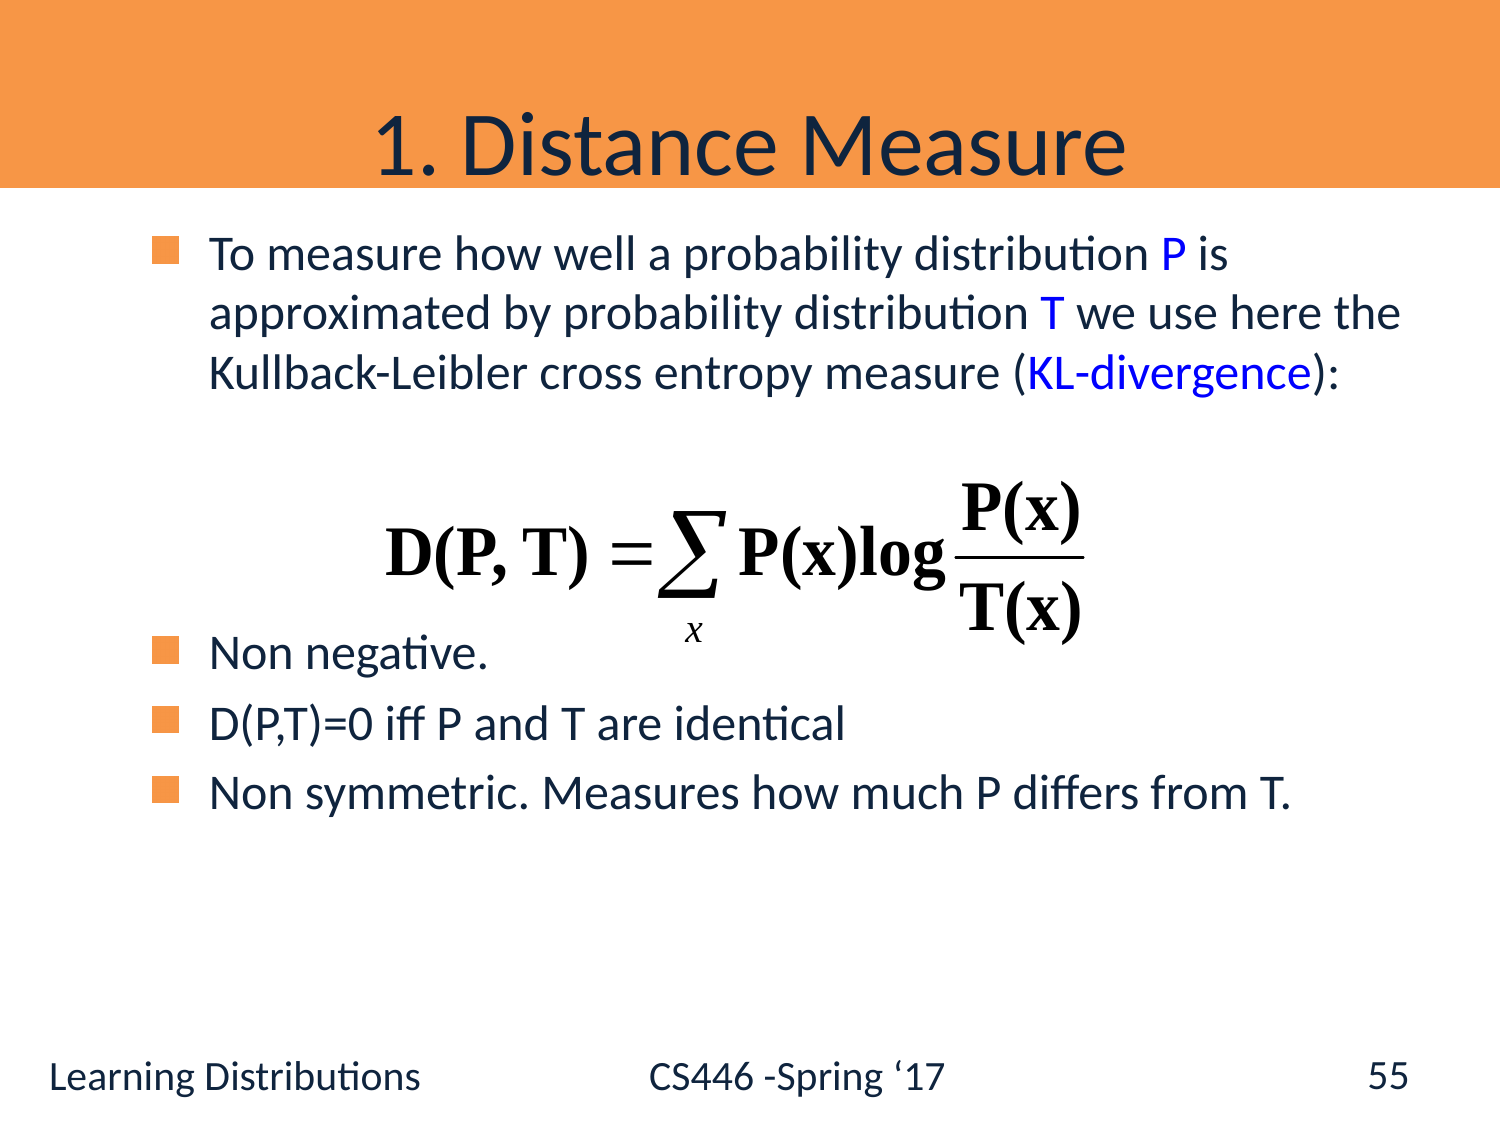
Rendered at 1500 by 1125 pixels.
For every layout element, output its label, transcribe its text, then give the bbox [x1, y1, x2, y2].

list To measure how well a probability distribution P is approximated by probability distribution T we use here the Kullback-Leibler cross entropy measure (KL-divergence): Non negative. D(P,T)=0 iff P and T are identical Non symmetric. Measures how much P differs from T. [137, 212, 1463, 955]
picture [152, 636, 179, 664]
picture [152, 236, 179, 264]
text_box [374, 462, 1098, 659]
slide_number 55 [1074, 1042, 1425, 1103]
picture [152, 706, 179, 733]
picture [152, 776, 179, 803]
title 1. Distance Measure [75, 45, 1425, 233]
